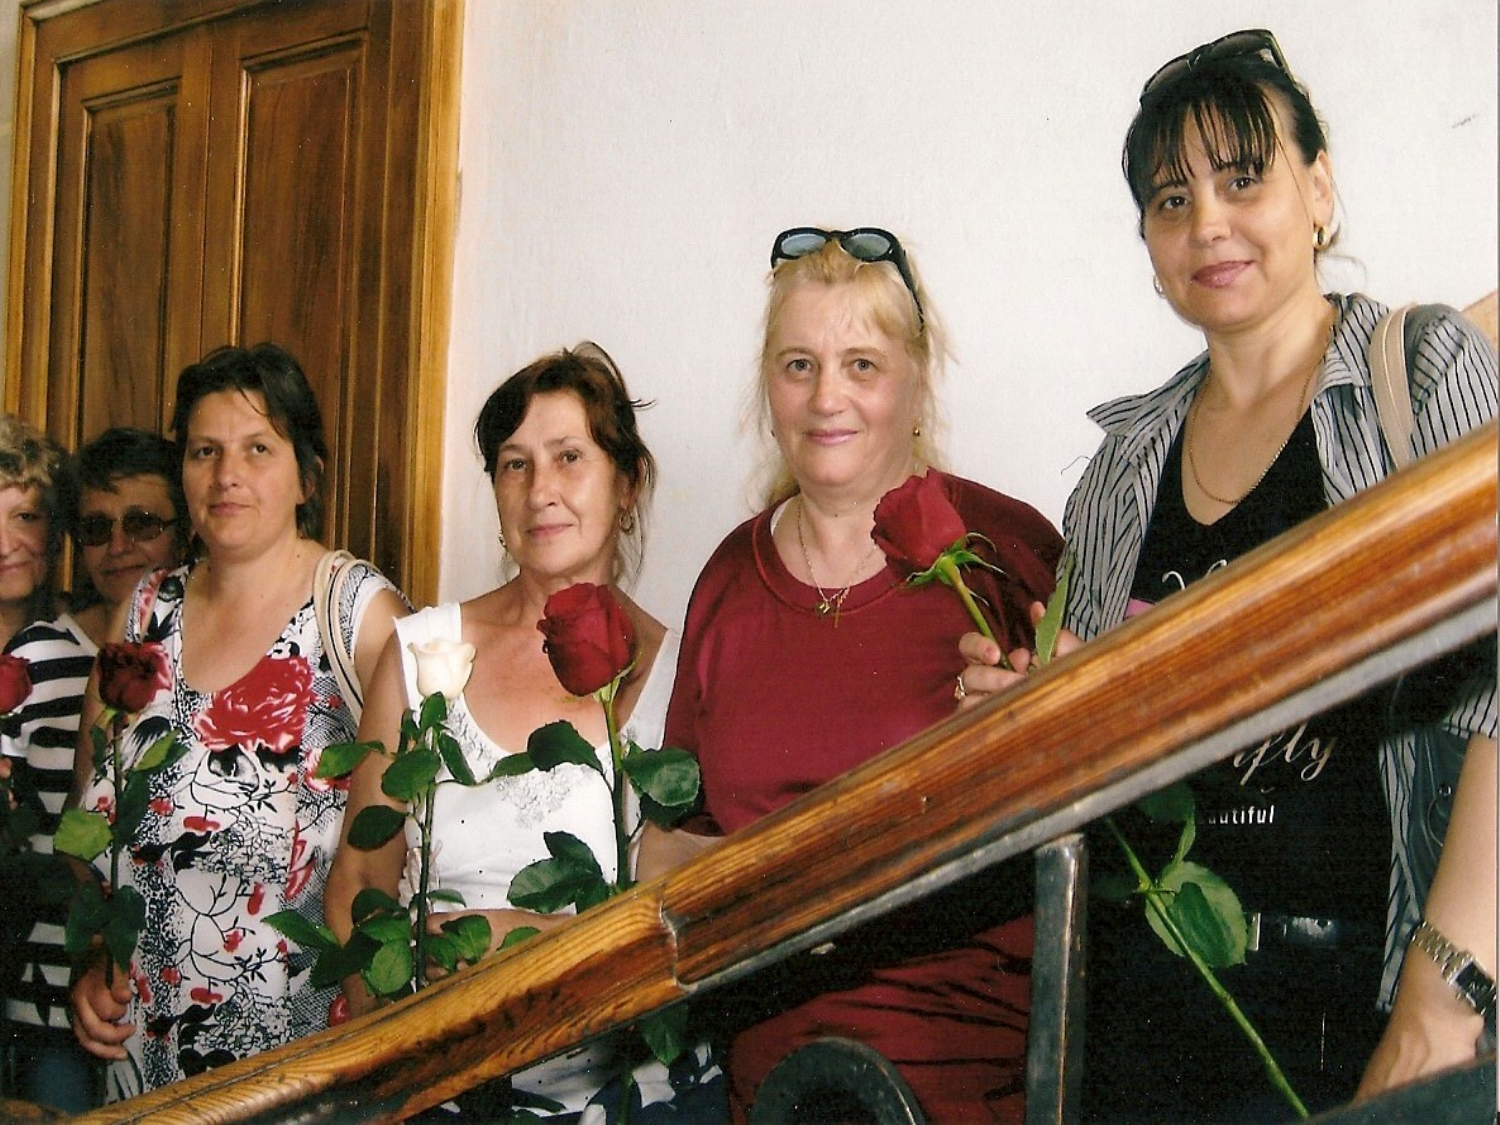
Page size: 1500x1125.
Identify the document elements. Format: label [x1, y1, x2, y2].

list [0, 0, 1500, 1125]
